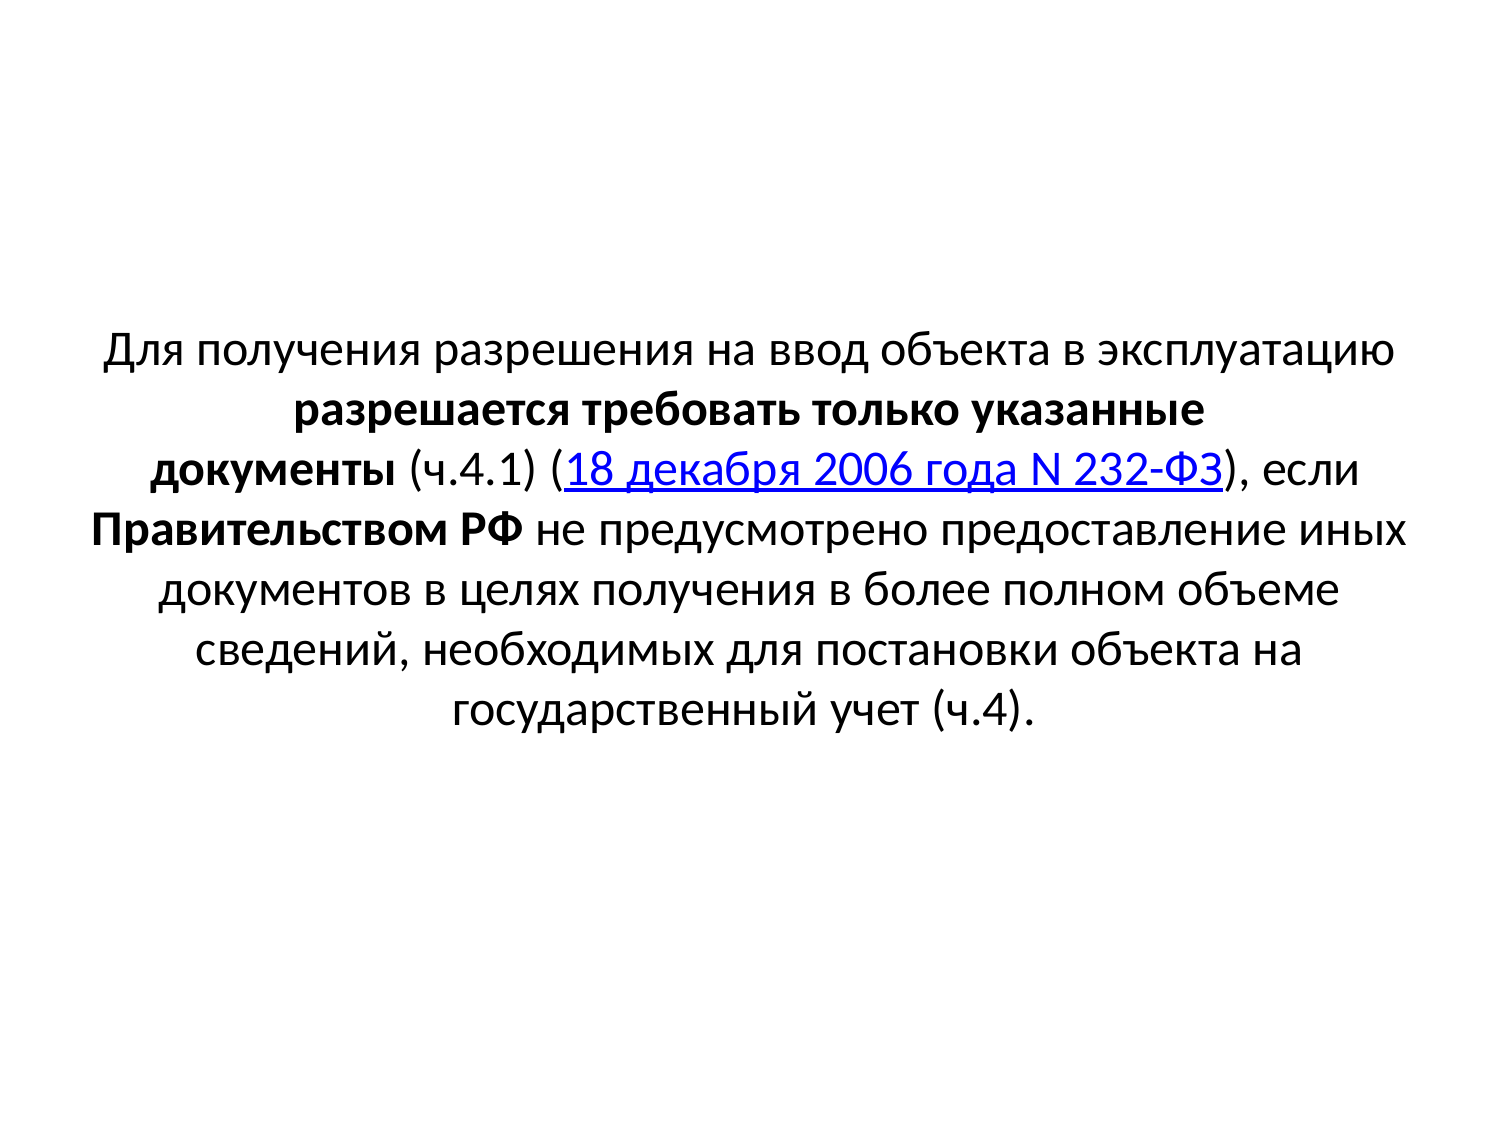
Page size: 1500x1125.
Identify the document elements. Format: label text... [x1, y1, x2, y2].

title Для получения разрешения на ввод объекта в эксплуатацию разрешается требовать только указанные документы (ч.4.1) (18 декабря 2006 года N 232-ФЗ), если Правительством РФ не предусмотрено предоставление иных документов в целях получения в более полном объеме сведений, необходимых для постановки объекта на государственный учет (ч.4). [75, 45, 1425, 1125]
